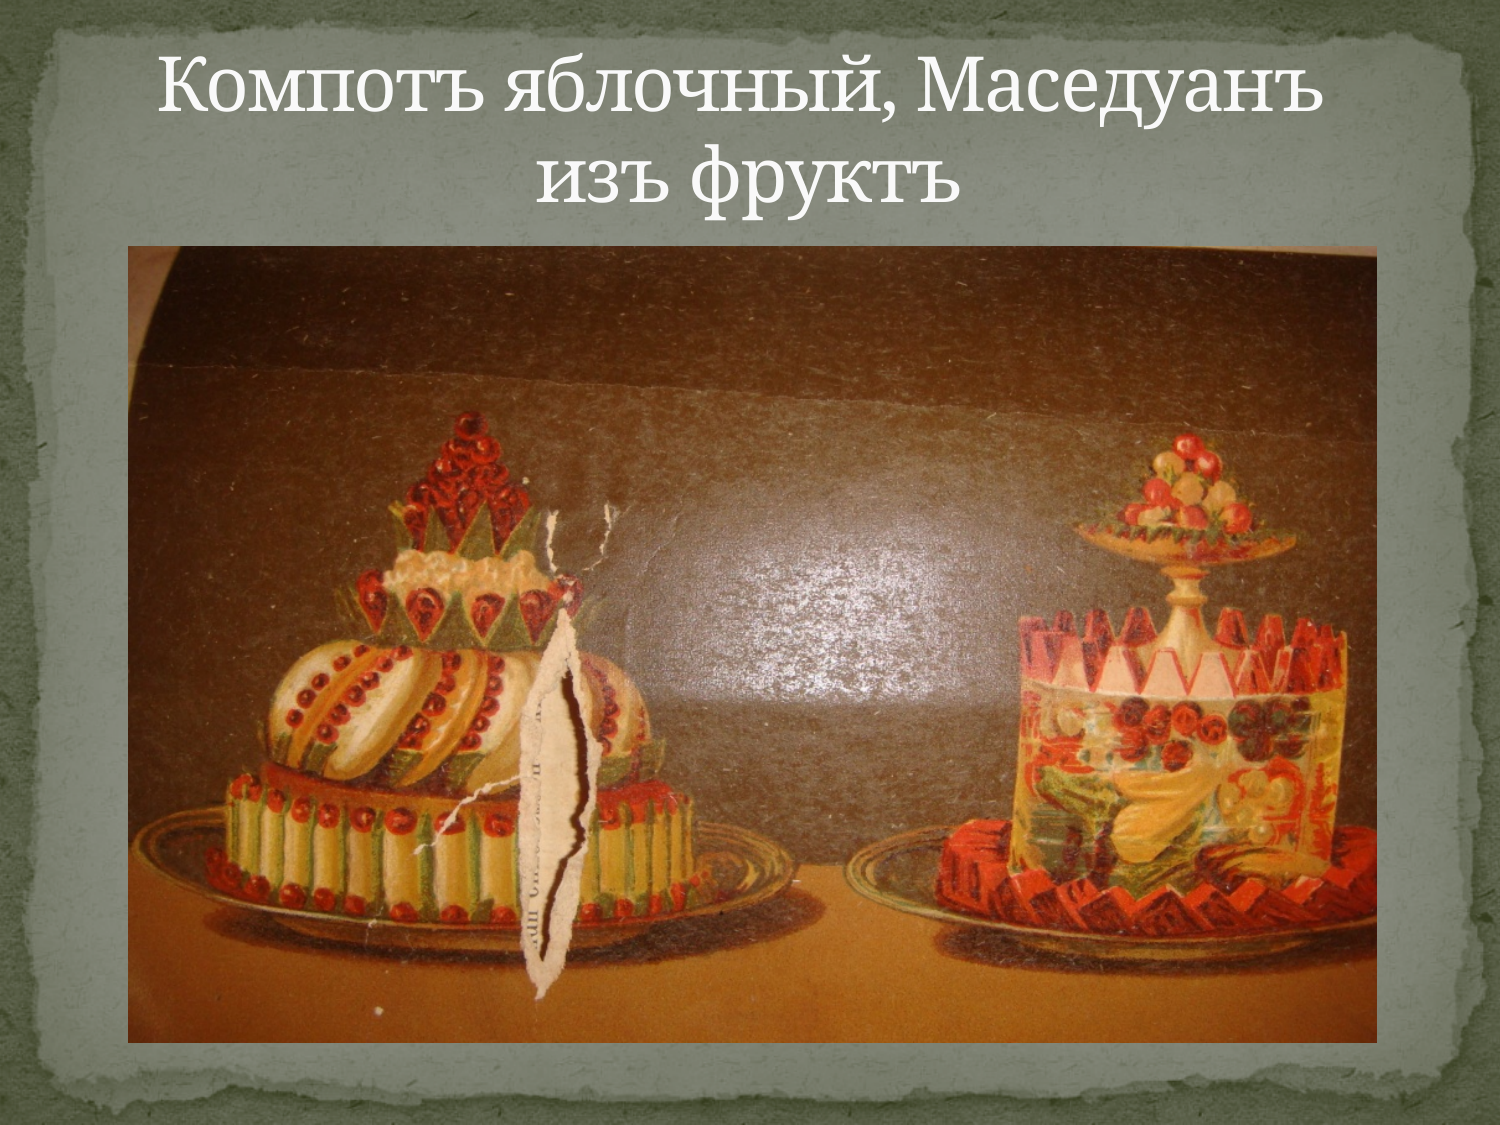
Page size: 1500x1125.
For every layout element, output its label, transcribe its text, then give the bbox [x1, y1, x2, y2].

picture [128, 246, 1377, 1043]
title Компотъ яблочный, Маседуанъ изъ фруктъ [74, 24, 1425, 225]
